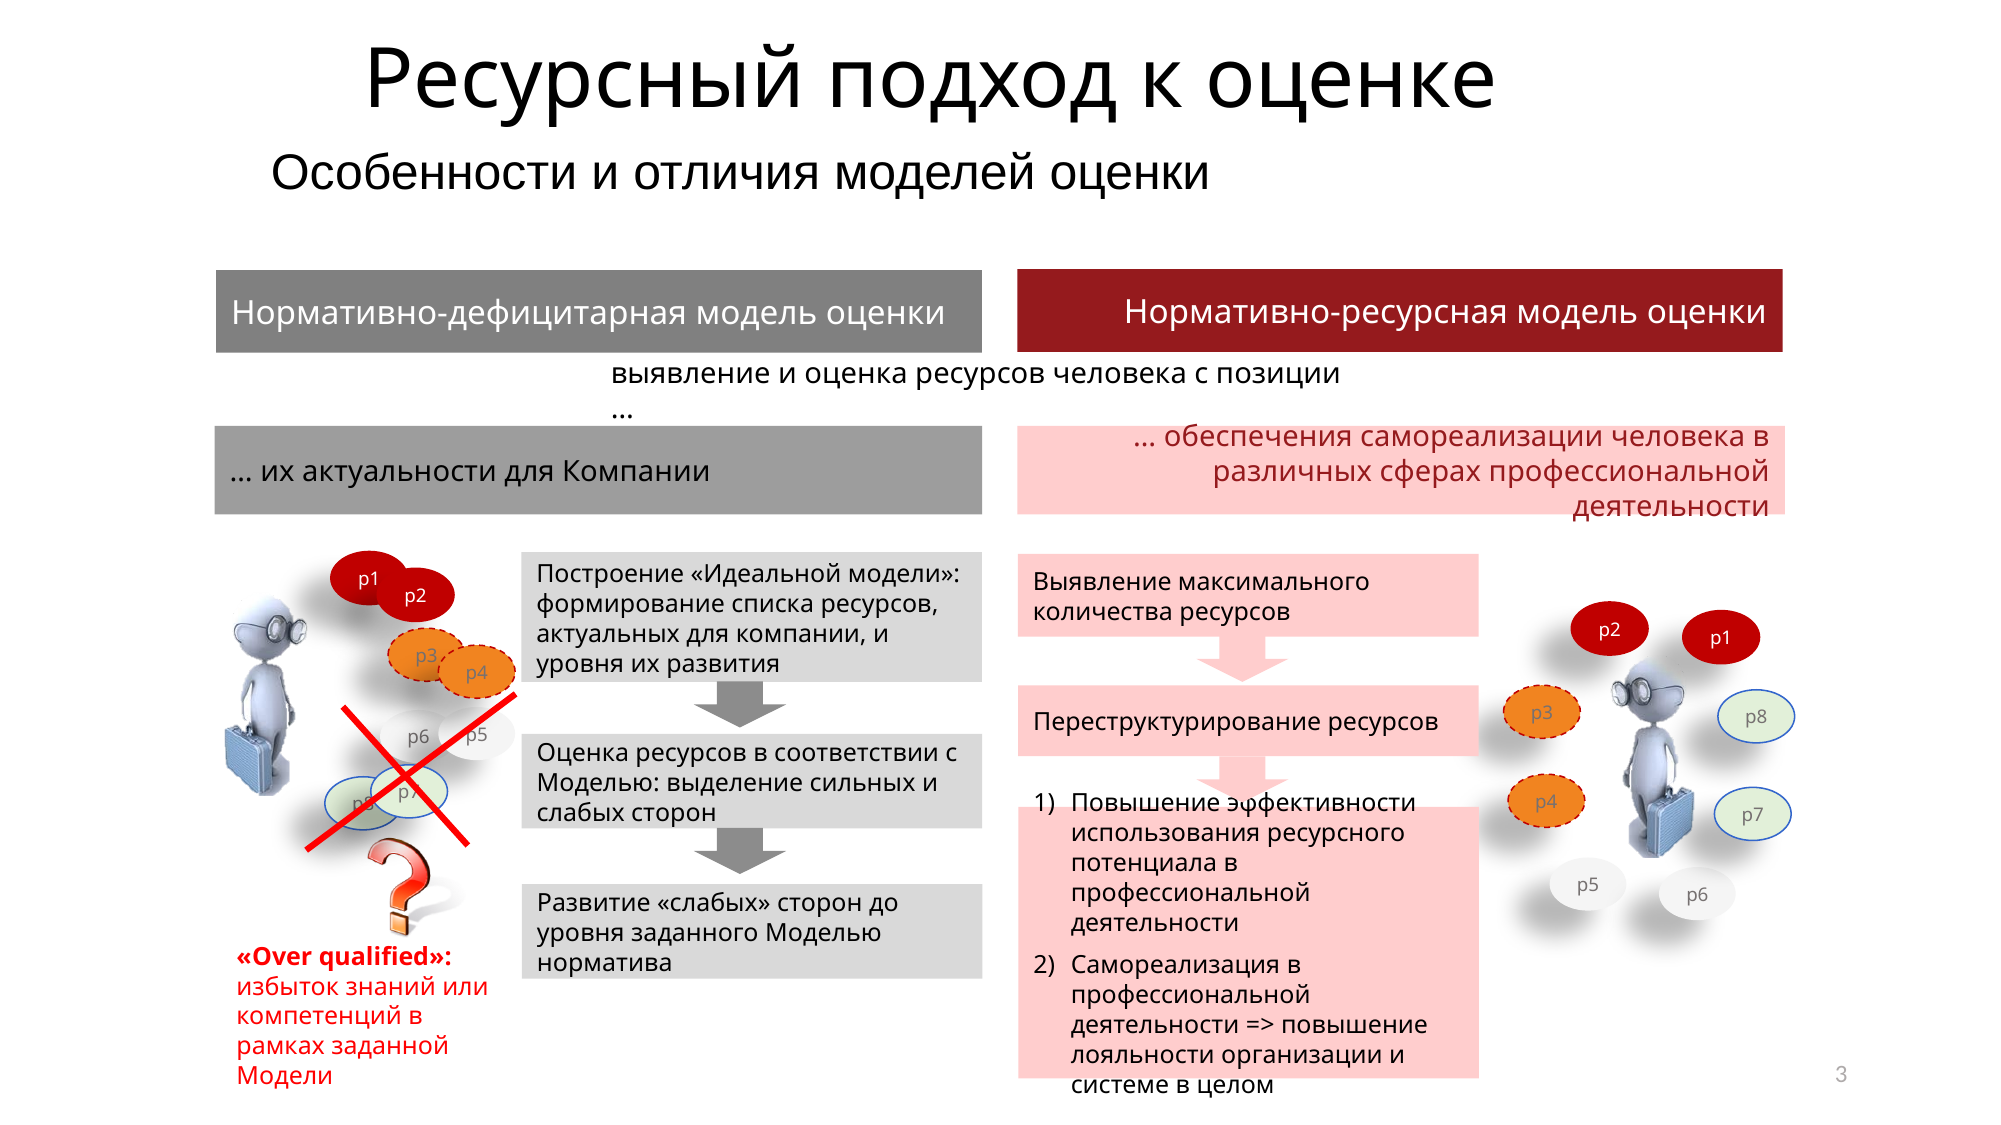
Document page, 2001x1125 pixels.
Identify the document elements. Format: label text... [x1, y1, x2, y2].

text_box Нормативно-ресурсная модель оценки [1017, 269, 1783, 352]
text_box Повышение эффективности использования ресурсного потенциала в профессиональной деятельности Самореализация в профессиональной деятельности => повышение лояльности организации и системе в целом [1018, 806, 1479, 1079]
text_box р4 [438, 645, 516, 693]
text_box Выявление максимального количества ресурсов [1017, 553, 1479, 637]
text_box Нормативно-дефицитарная модель оценки [216, 270, 982, 353]
text_box Особенности и отличия моделей оценки [256, 132, 1649, 207]
text_box [1196, 635, 1289, 682]
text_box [306, 693, 516, 851]
text_box Развитие «слабых» сторон до уровня заданного Моделью норматива [521, 884, 983, 979]
picture [209, 588, 313, 796]
text_box Построение «Идеальной модели»: формирование списка ресурсов, актуальных для компании, и уровня их развития [521, 552, 982, 682]
text_box Ресурсный подход к оценке [234, 16, 1627, 132]
text_box р8 [1717, 689, 1795, 743]
text_box р2 [1571, 601, 1649, 655]
slide_number 3 [1412, 1042, 1863, 1103]
text_box р6 [1658, 868, 1736, 921]
text_box Переструктурирование ресурсов [1018, 685, 1479, 757]
text_box р1 [1682, 610, 1760, 664]
text_box … их актуальности для Компании [214, 425, 983, 515]
text_box р7 [1714, 787, 1792, 841]
text_box выявление и оценка ресурсов человека с позиции … [595, 352, 1387, 426]
text_box «Over qualified»: избыток знаний или компетенций в рамках заданной Модели [221, 936, 523, 1093]
text_box [693, 681, 787, 728]
text_box р2 [377, 568, 455, 622]
text_box [1196, 756, 1289, 803]
text_box [693, 827, 787, 875]
picture [352, 851, 466, 944]
picture [1604, 651, 1709, 858]
text_box р5 [1549, 857, 1627, 911]
text_box р4 [1508, 774, 1585, 828]
text_box р3 [1503, 685, 1581, 739]
text_box р1 [330, 551, 406, 596]
text_box Оценка ресурсов в соответствии с Моделью: выделение сильных и слабых сторон [521, 733, 983, 829]
text_box р3 [388, 628, 463, 675]
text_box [342, 706, 468, 846]
text_box … обеспечения самореализации человека в различных сферах профессиональной деятельности [1017, 425, 1785, 515]
